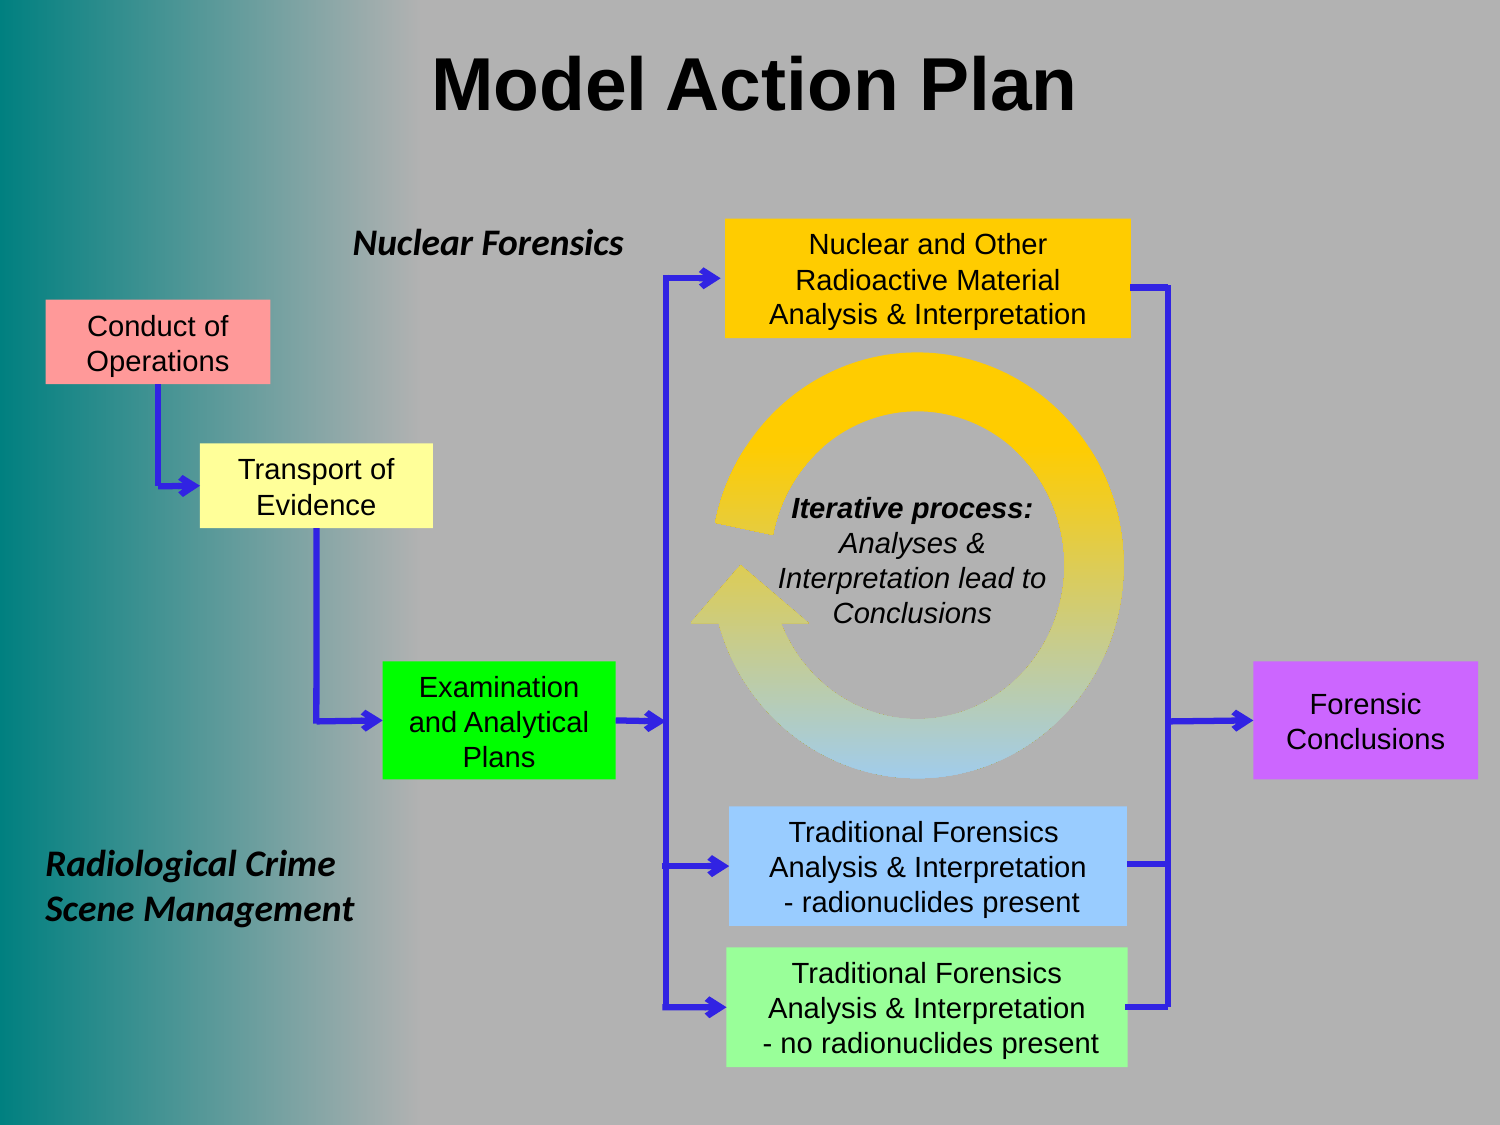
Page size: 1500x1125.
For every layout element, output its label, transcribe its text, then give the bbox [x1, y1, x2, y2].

text_box Conduct of Operations [45, 299, 271, 385]
text_box [688, 350, 1126, 781]
text_box Forensic Conclusions [1253, 661, 1479, 780]
text_box Traditional Forensics Analysis & Interpretation - no radionuclides present [726, 947, 1128, 1068]
text_box Nuclear Forensics [337, 210, 661, 271]
text_box Traditional Forensics Analysis & Interpretation - radionuclides present [729, 806, 1127, 926]
text_box Iterative process: Analyses & Interpretation lead to Conclusions [750, 481, 1075, 637]
text_box Nuclear and Other Radioactive Material Analysis & Interpretation [725, 218, 1131, 339]
text_box Radiological Crime Scene Management [30, 831, 433, 937]
text_box Transport of Evidence [199, 443, 433, 529]
text_box [0, 0, 1500, 1125]
text_box Examination and Analytical Plans [382, 661, 616, 780]
title Model Action Plan [41, 17, 1469, 143]
